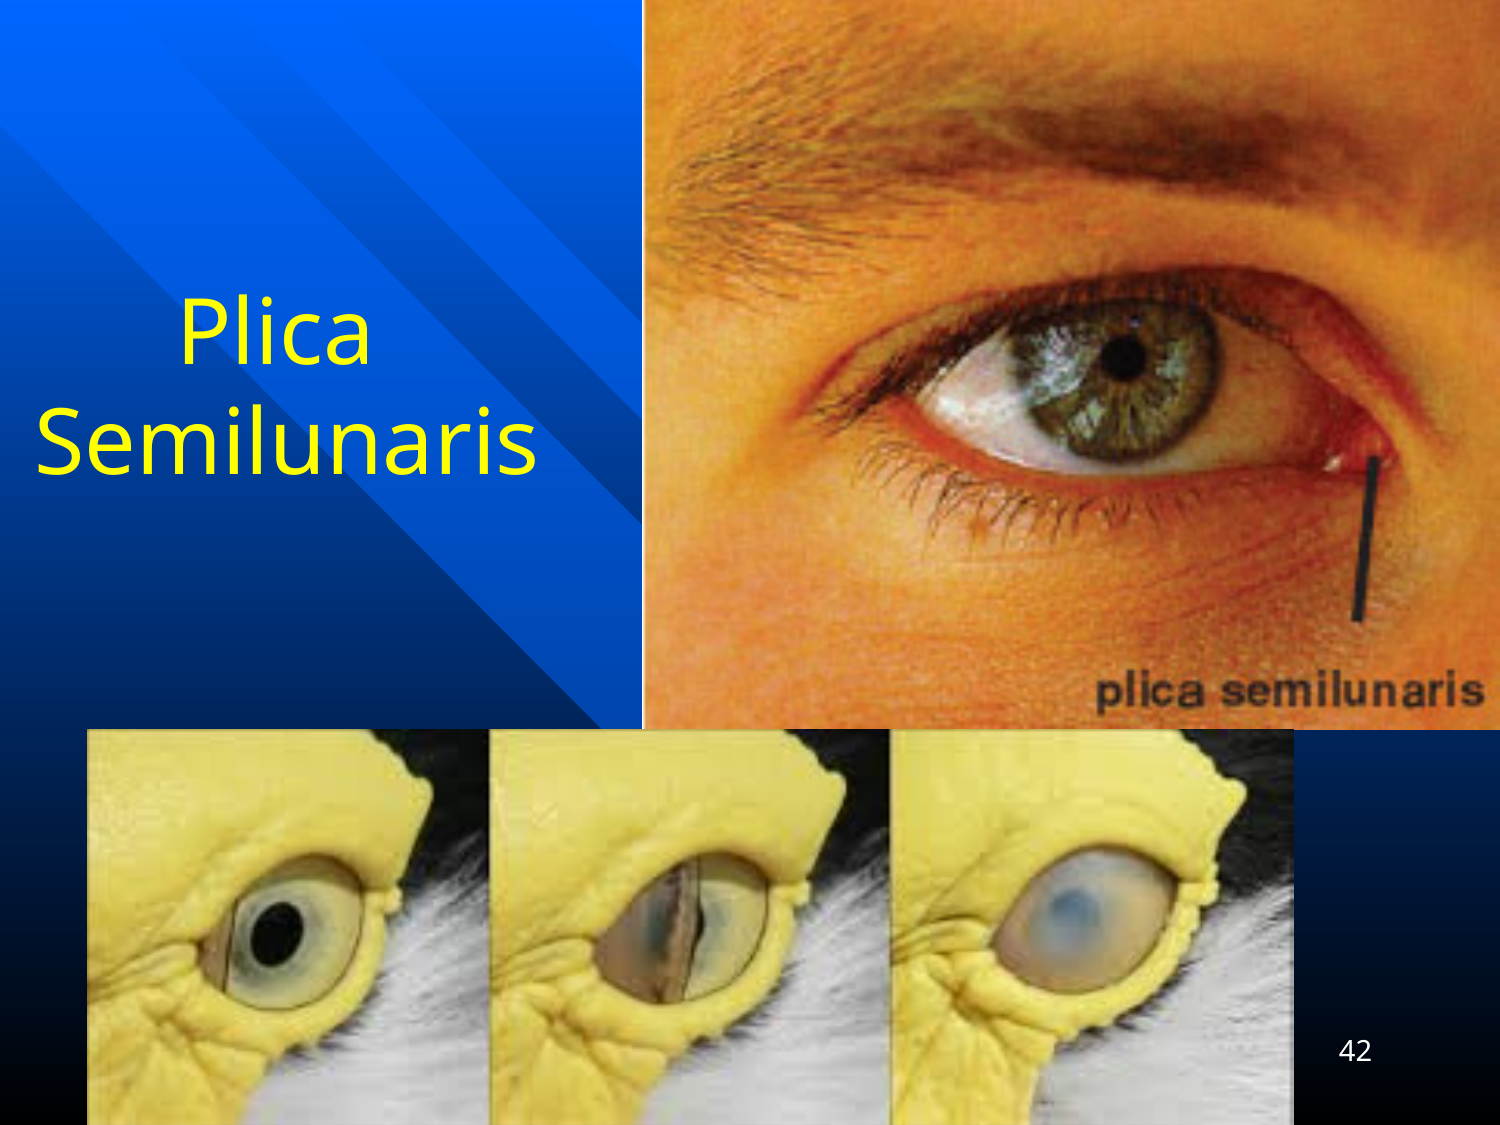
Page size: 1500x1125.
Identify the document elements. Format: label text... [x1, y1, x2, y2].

slide_number 42 [1298, 1024, 1388, 1101]
title Plica Semilunaris [0, 282, 637, 483]
picture [87, 0, 1500, 1125]
